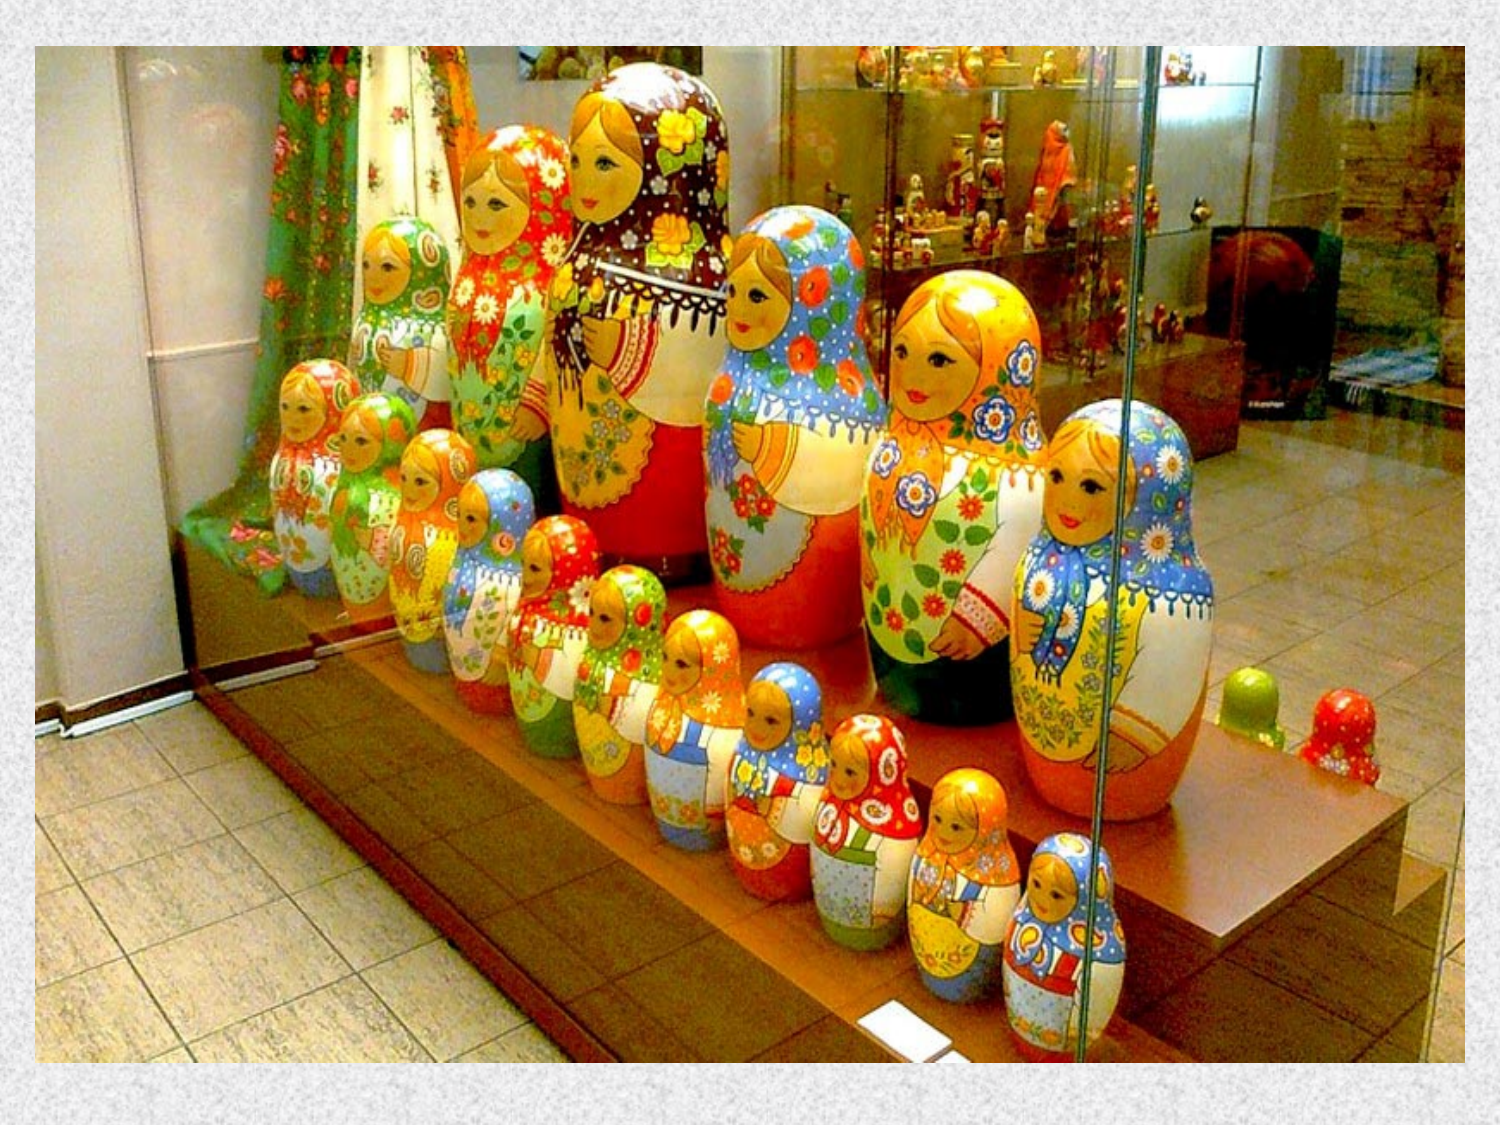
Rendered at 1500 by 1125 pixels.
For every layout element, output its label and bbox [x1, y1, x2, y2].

picture [34, 46, 1465, 1063]
